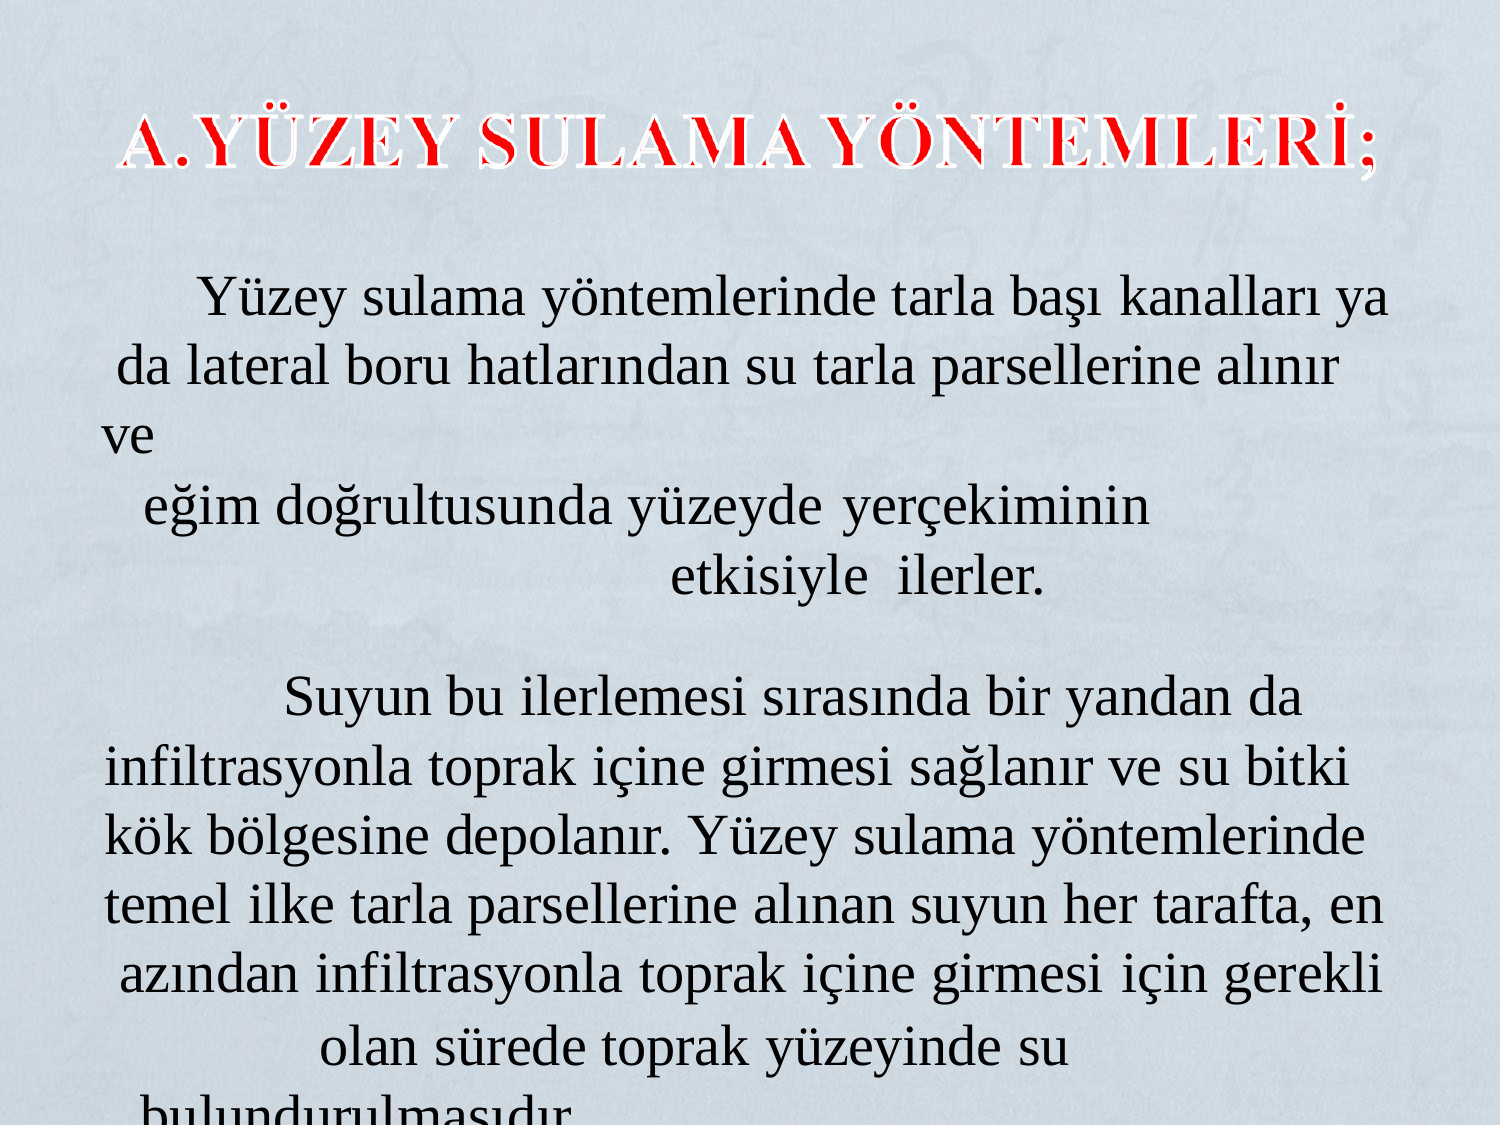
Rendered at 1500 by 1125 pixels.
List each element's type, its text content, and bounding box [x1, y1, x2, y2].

text_box Yüzey sulama yöntemlerinde tarla başı kanalları ya da lateral boru hatlarından su tarla parsellerine alınır ve eğim doğrultusunda yüzeyde yerçekiminin etkisiyle ilerler. Suyun bu ilerlemesi sırasında bir yandan da infiltrasyonla toprak içine girmesi sağlanır ve su bitki kök bölgesine depolanır. Yüzey sulama yöntemlerinde temel ilke tarla parsellerine alınan suyun her tarafta, en azından infiltrasyonla toprak içine girmesi için gerekli olan sürede toprak yüzeyinde su bulundurulmasıdır. [99, 252, 1393, 1125]
picture [0, 0, 1500, 1125]
